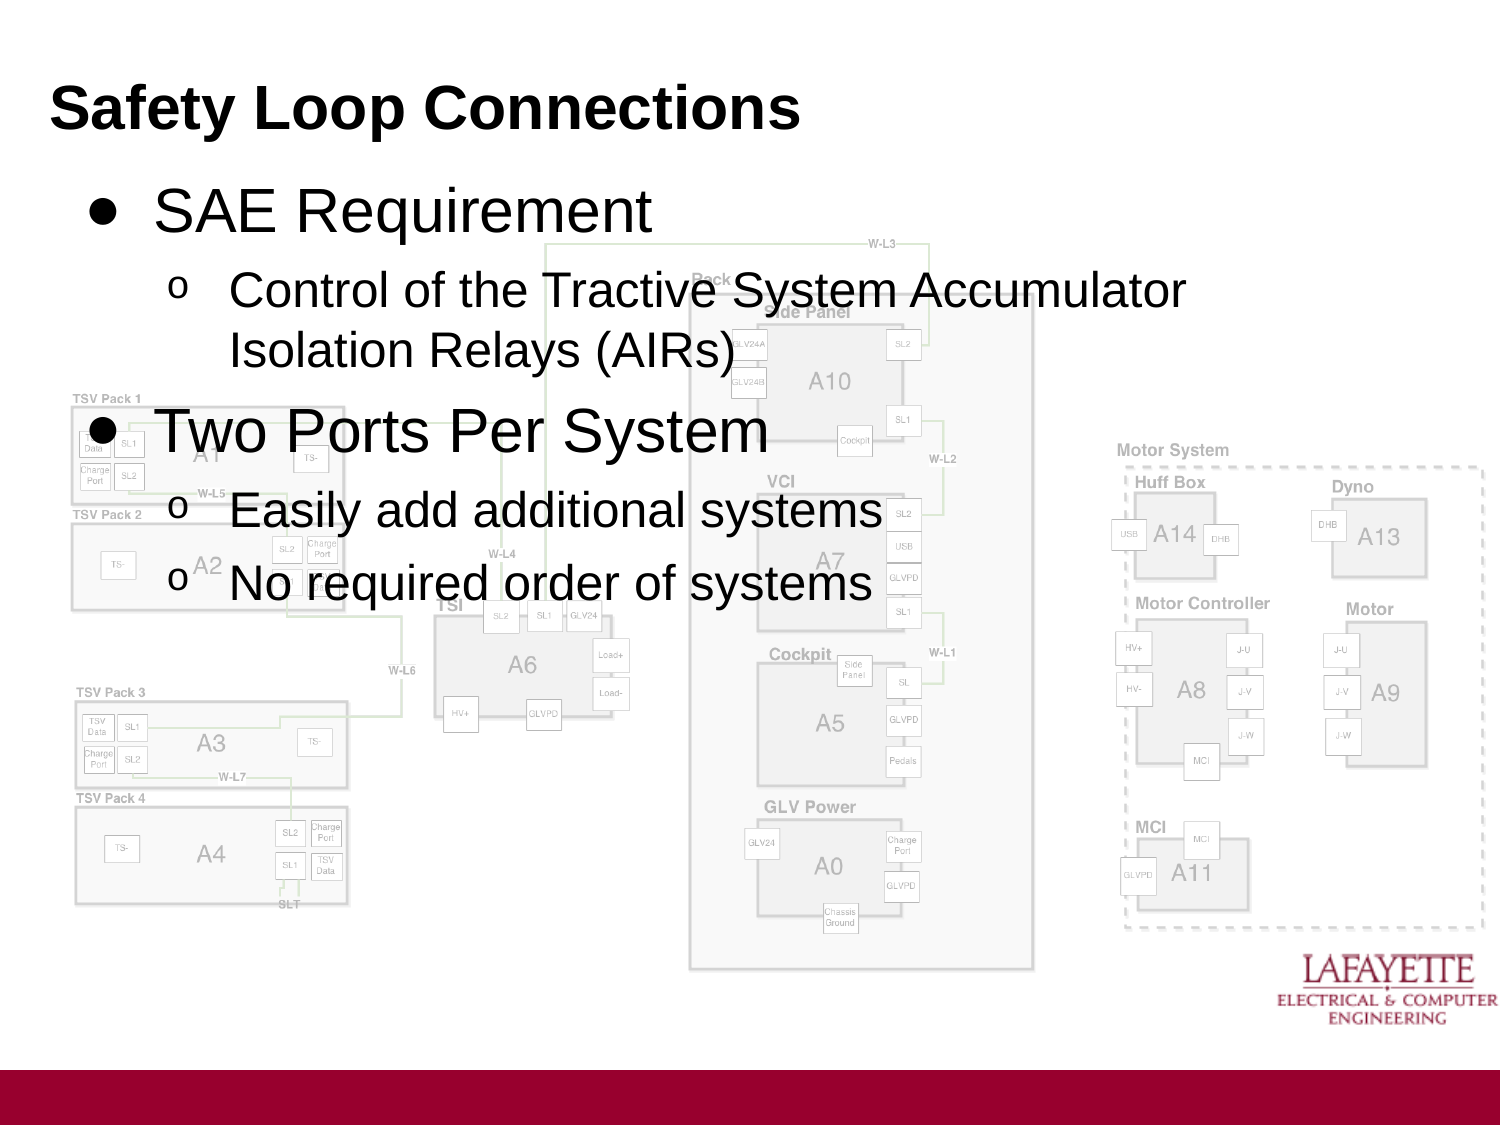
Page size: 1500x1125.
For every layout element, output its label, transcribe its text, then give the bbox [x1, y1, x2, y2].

list SAE Requirement Control of the Tractive System Accumulator Isolation Relays (AIRs) Two Ports Per System Easily add additional systems No required order of systems [63, 155, 1395, 234]
title Safety Loop Connections [34, 0, 1385, 157]
picture [57, 235, 1500, 1027]
